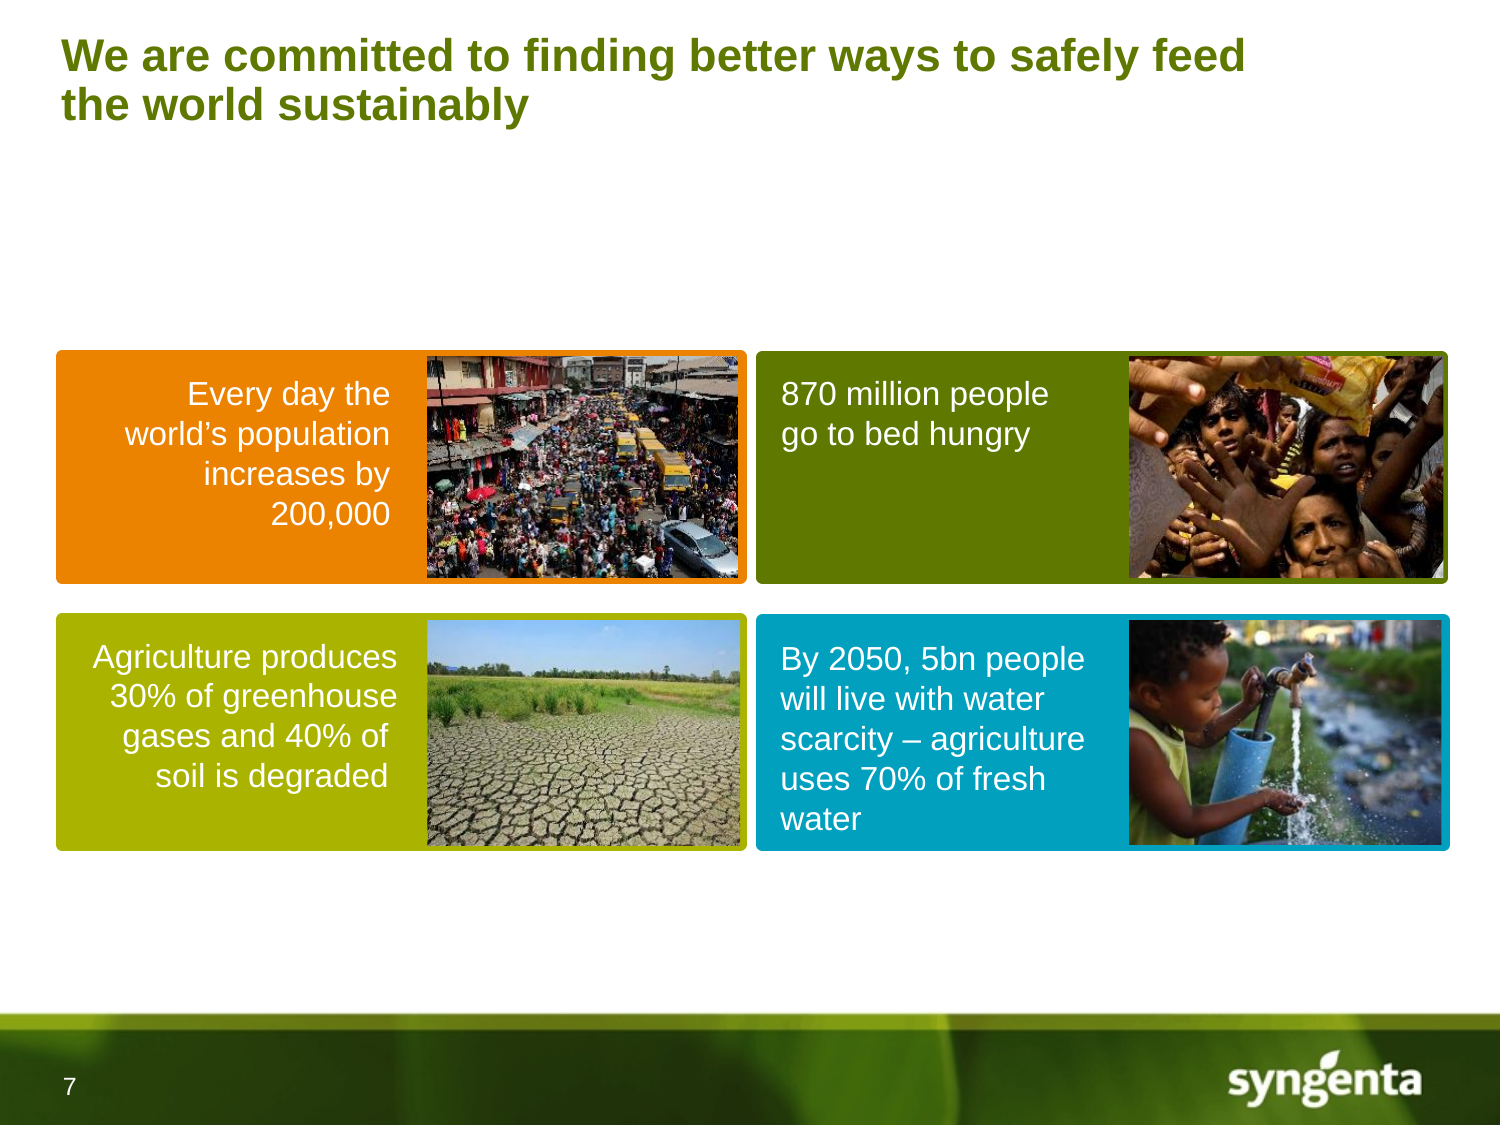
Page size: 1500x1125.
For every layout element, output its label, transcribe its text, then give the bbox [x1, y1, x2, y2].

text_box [61, 356, 741, 593]
title We are committed to finding better ways to safely feed the world sustainably [60, 14, 1449, 149]
picture [0, 1011, 1500, 1125]
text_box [55, 619, 741, 846]
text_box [762, 619, 1444, 846]
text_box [762, 356, 1444, 579]
